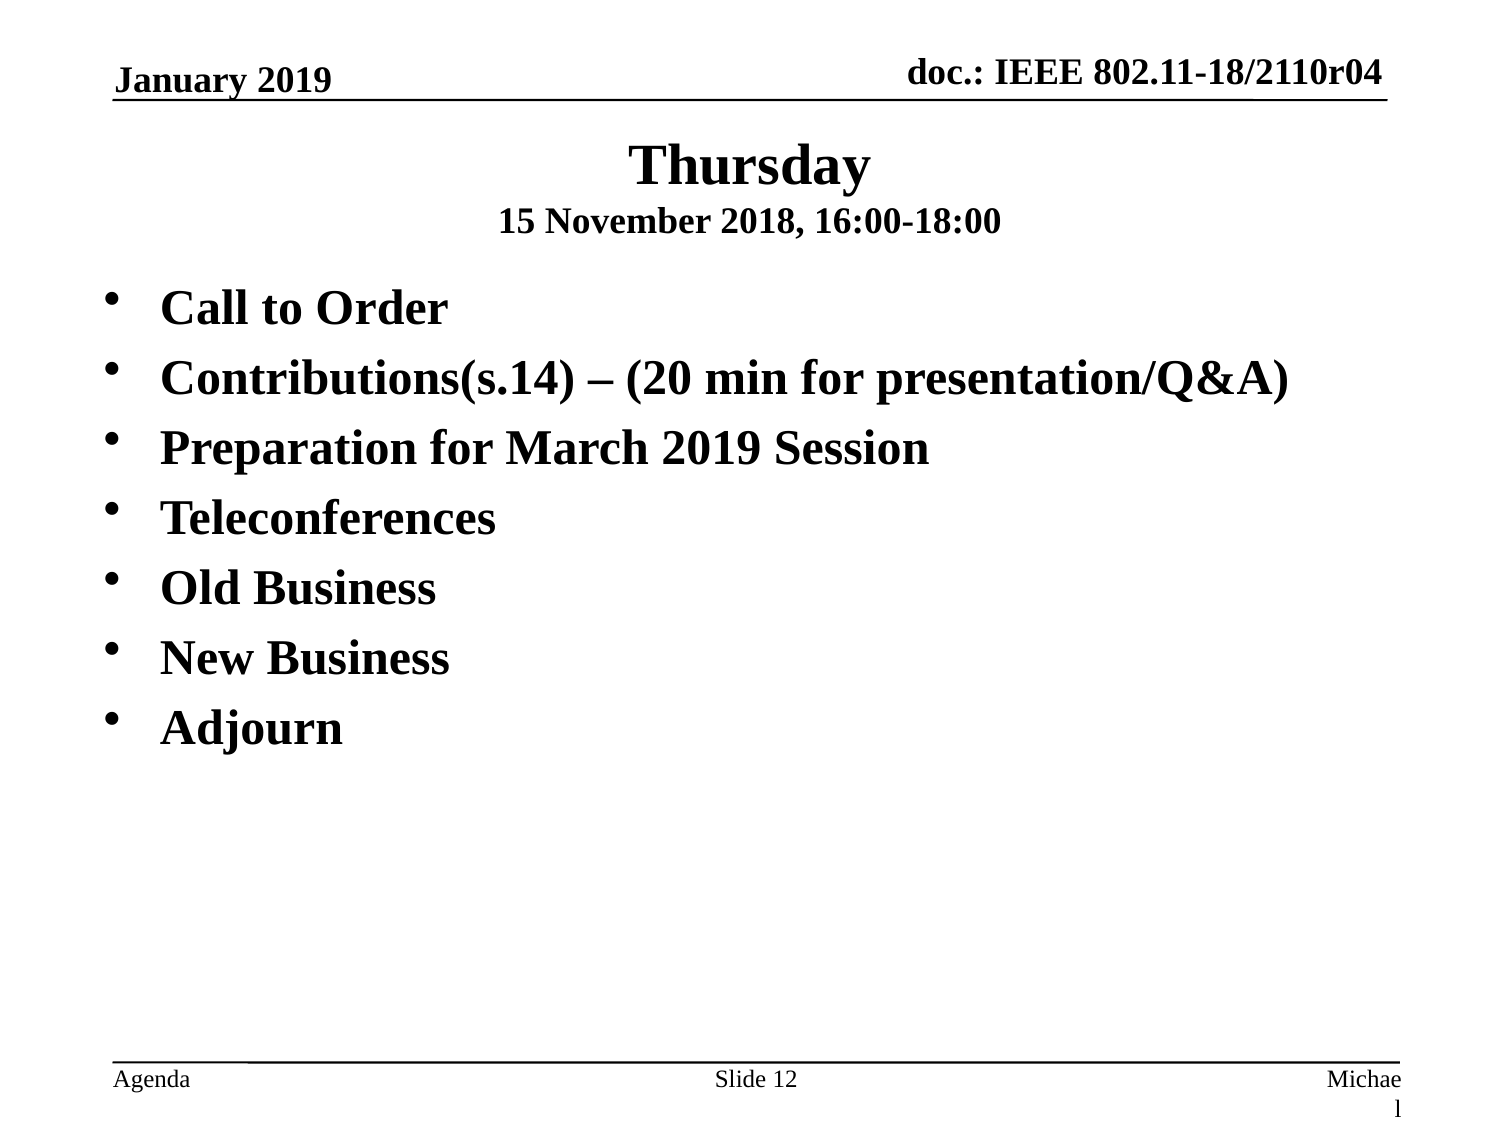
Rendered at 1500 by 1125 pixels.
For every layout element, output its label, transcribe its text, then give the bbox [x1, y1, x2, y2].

list Call to Order Contributions(s.14) – (20 min for presentation/Q&A) Preparation for March 2019 Session Teleconferences Old Business New Business Adjourn [88, 267, 1364, 1062]
text_box Thursday 15 November 2018, 16:00-18:00 [112, 112, 1388, 256]
footer Michael Montemurro, BlackBerry [1324, 1061, 1402, 1093]
text_box [112, 0, 1388, 112]
text_box [62, 137, 1450, 1050]
slide_number Slide 12 [712, 1062, 800, 1093]
